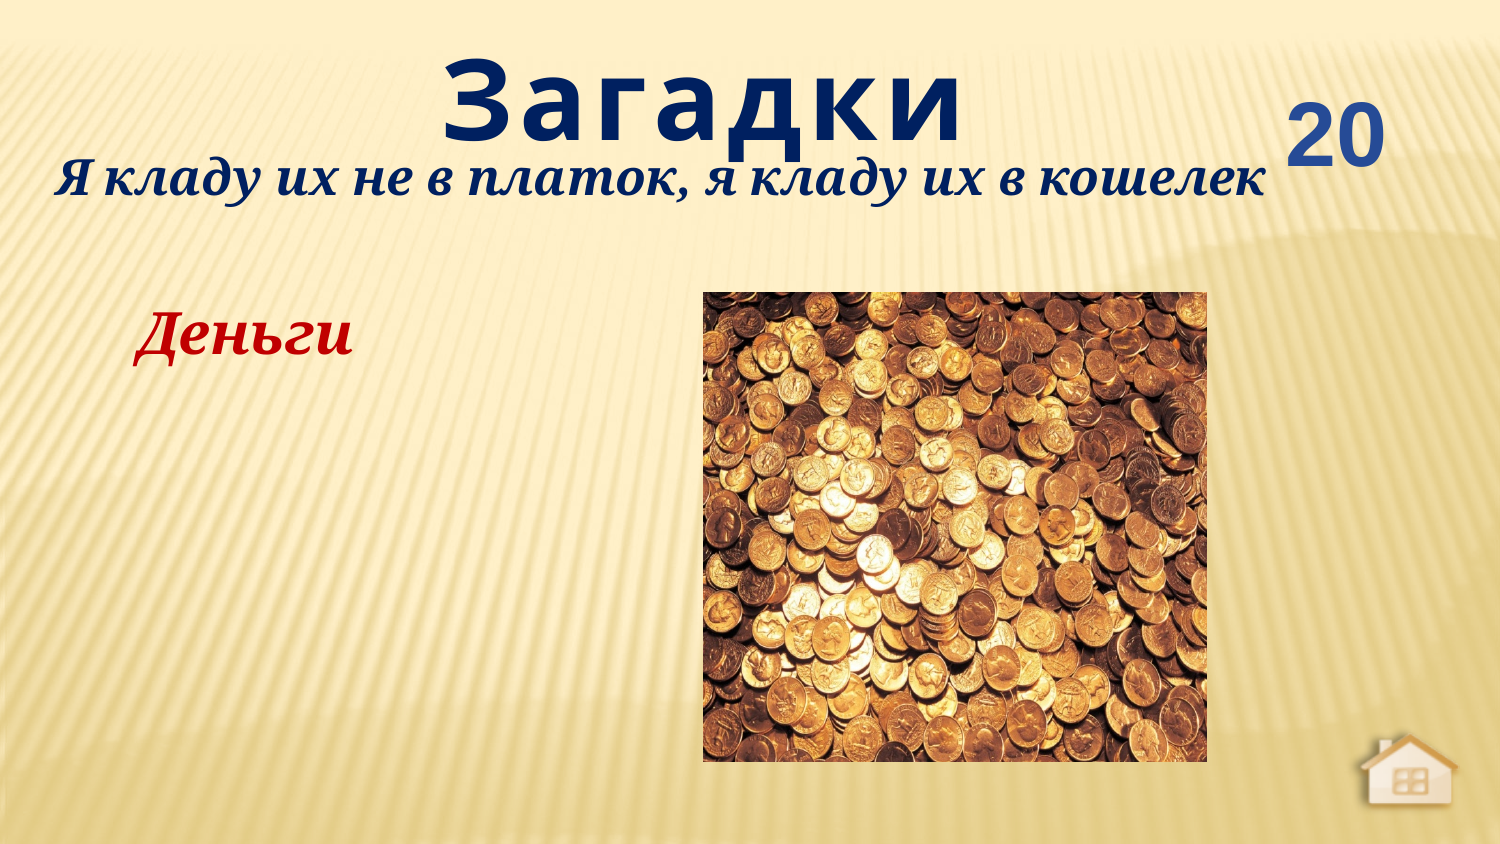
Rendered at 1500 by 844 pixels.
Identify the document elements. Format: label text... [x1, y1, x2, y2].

text_box Загадки [425, 20, 981, 170]
text_box Я кладу их не в платок, я кладу их в кошелек [41, 138, 1377, 214]
picture [702, 292, 1208, 762]
picture [1348, 728, 1471, 821]
text_box 20 [1266, 67, 1407, 193]
text_box Деньги [123, 288, 491, 374]
